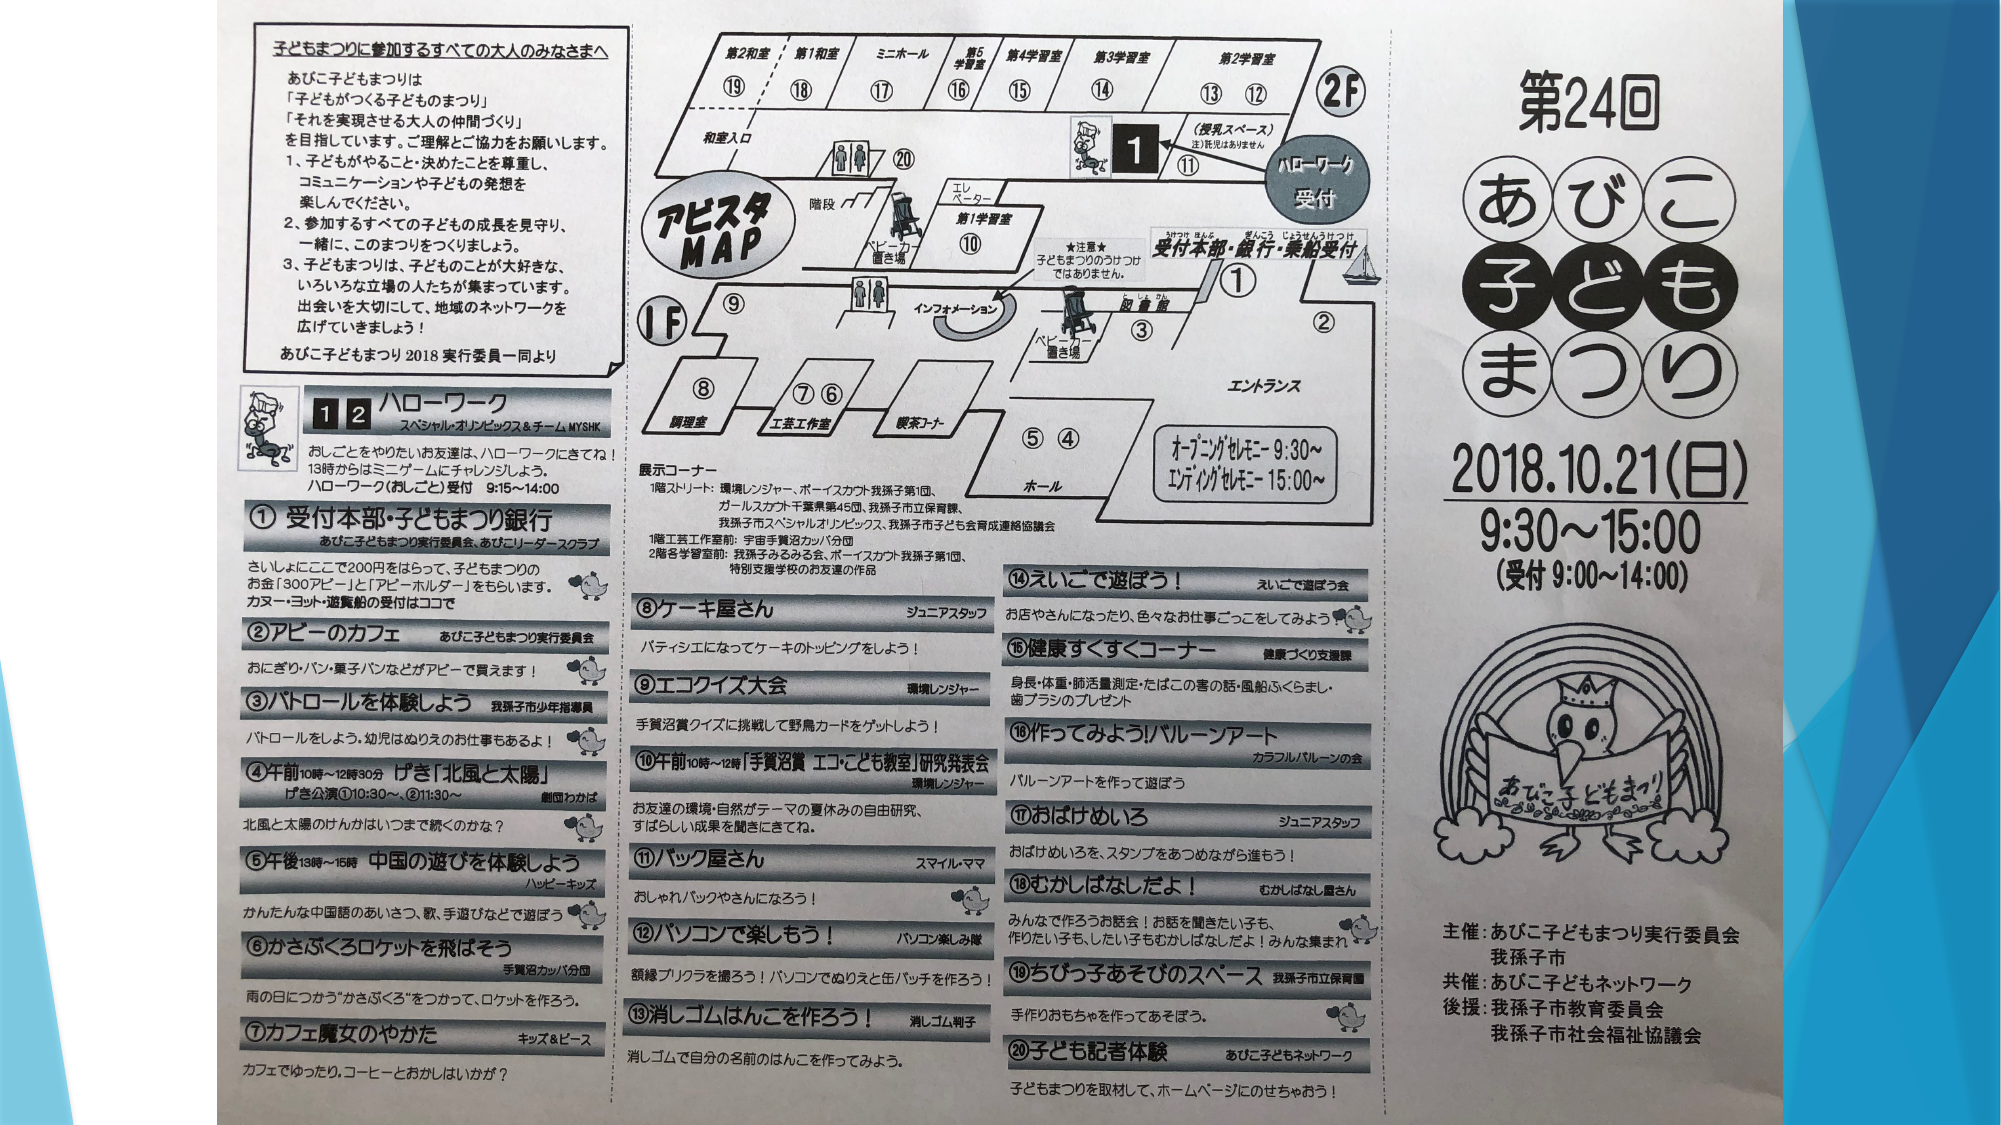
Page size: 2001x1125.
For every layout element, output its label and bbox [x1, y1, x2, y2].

picture [216, 0, 1784, 1125]
